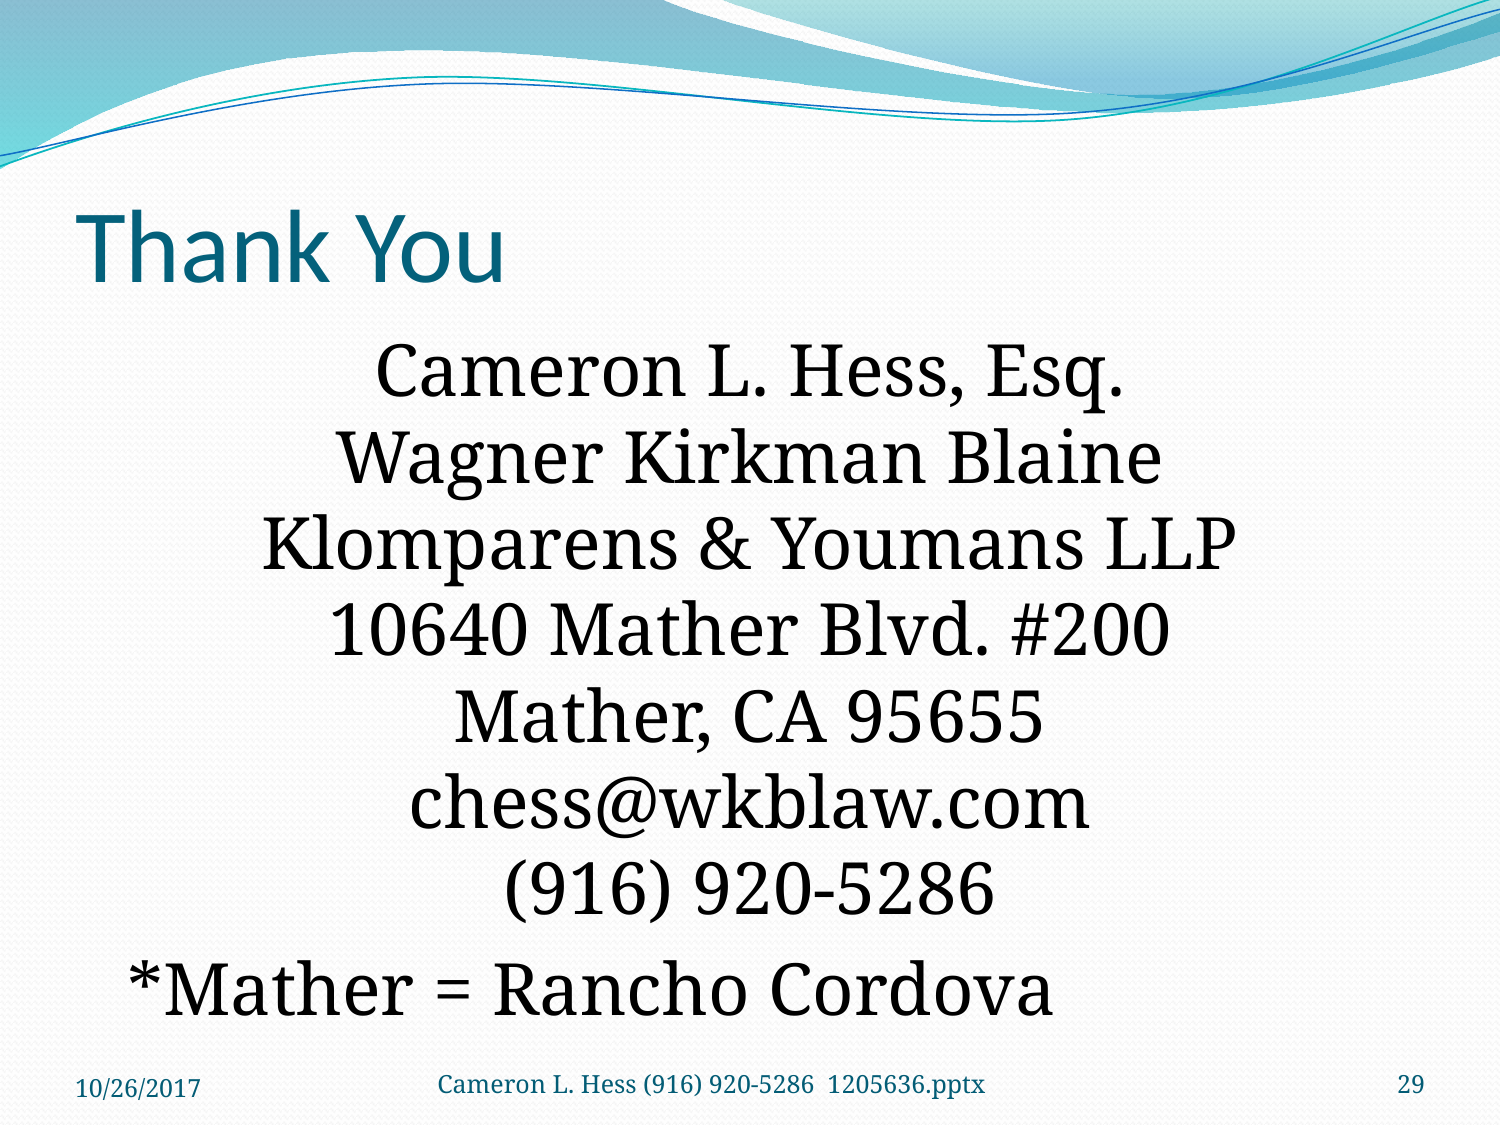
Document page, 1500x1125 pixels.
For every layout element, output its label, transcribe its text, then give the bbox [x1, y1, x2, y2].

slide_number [75, 1042, 425, 1103]
list Cameron L. Hess, Esq. Wagner Kirkman Blaine Klomparens & Youmans LLP 10640 Mather Blvd. #200 Mather, CA 95655 chess@wkblaw.com (916) 920-5286 *Mather = Rancho Cordova [75, 317, 1425, 1038]
footer Cameron L. Hess (916) 920-5286 1205636.pptx [437, 1042, 988, 1103]
slide_number 29 [1299, 1042, 1425, 1103]
title Thank You [75, 115, 1425, 303]
